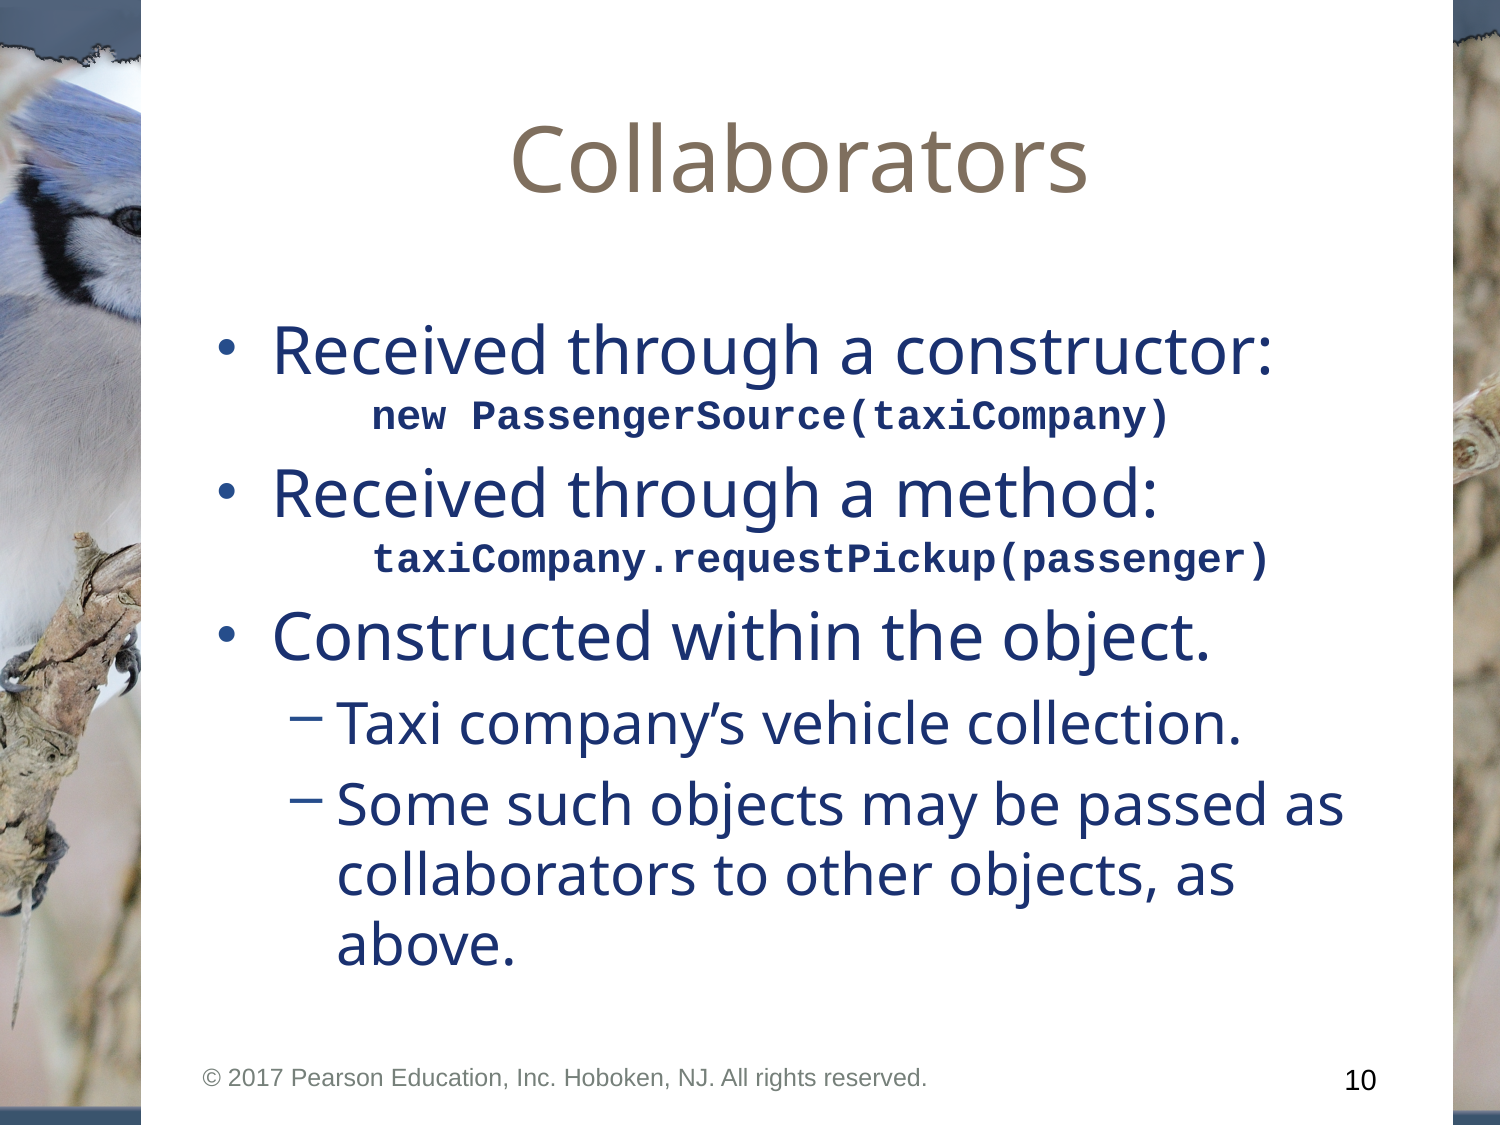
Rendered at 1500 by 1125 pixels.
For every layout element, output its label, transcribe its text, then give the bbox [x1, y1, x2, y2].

picture [0, 0, 141, 1125]
picture [1453, 0, 1500, 1125]
footer © 2017 Pearson Education, Inc. Hoboken, NJ. All rights reserved. [187, 1054, 1325, 1105]
list Received through a constructor: new PassengerSource(taxiCompany) Received through a method: taxiCompany.requestPickup(passenger) Constructed within the object. Taxi company’s vehicle collection. Some such objects may be passed as collaborators to other objects, as above. [200, 299, 1425, 1000]
title Collaborators [162, 62, 1438, 250]
